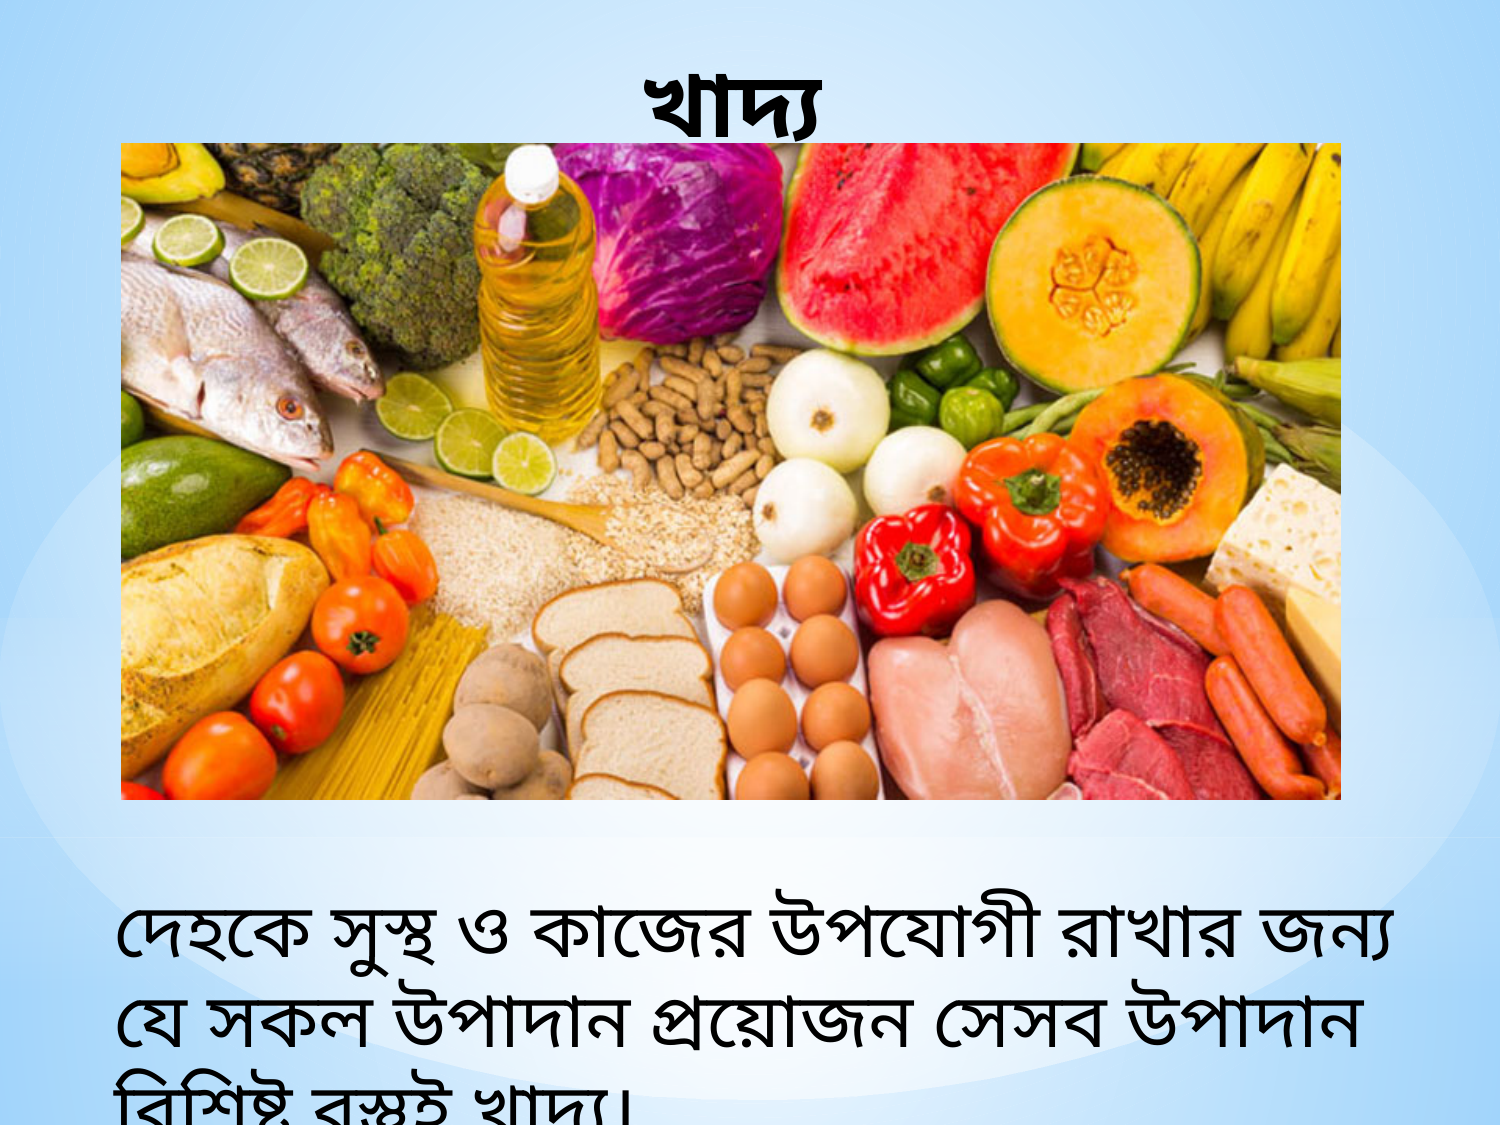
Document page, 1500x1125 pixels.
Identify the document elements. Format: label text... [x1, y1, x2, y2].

text_box খাদ্য [549, 37, 913, 141]
text_box দেহকে সুস্থ ও কাজের উপযোগী রাখার জন্য যে সকল উপাদান প্রয়োজন সেসব উপাদান বিশিষ্ট বস্তুই খাদ্য। [99, 874, 1500, 1125]
picture [121, 143, 1341, 801]
